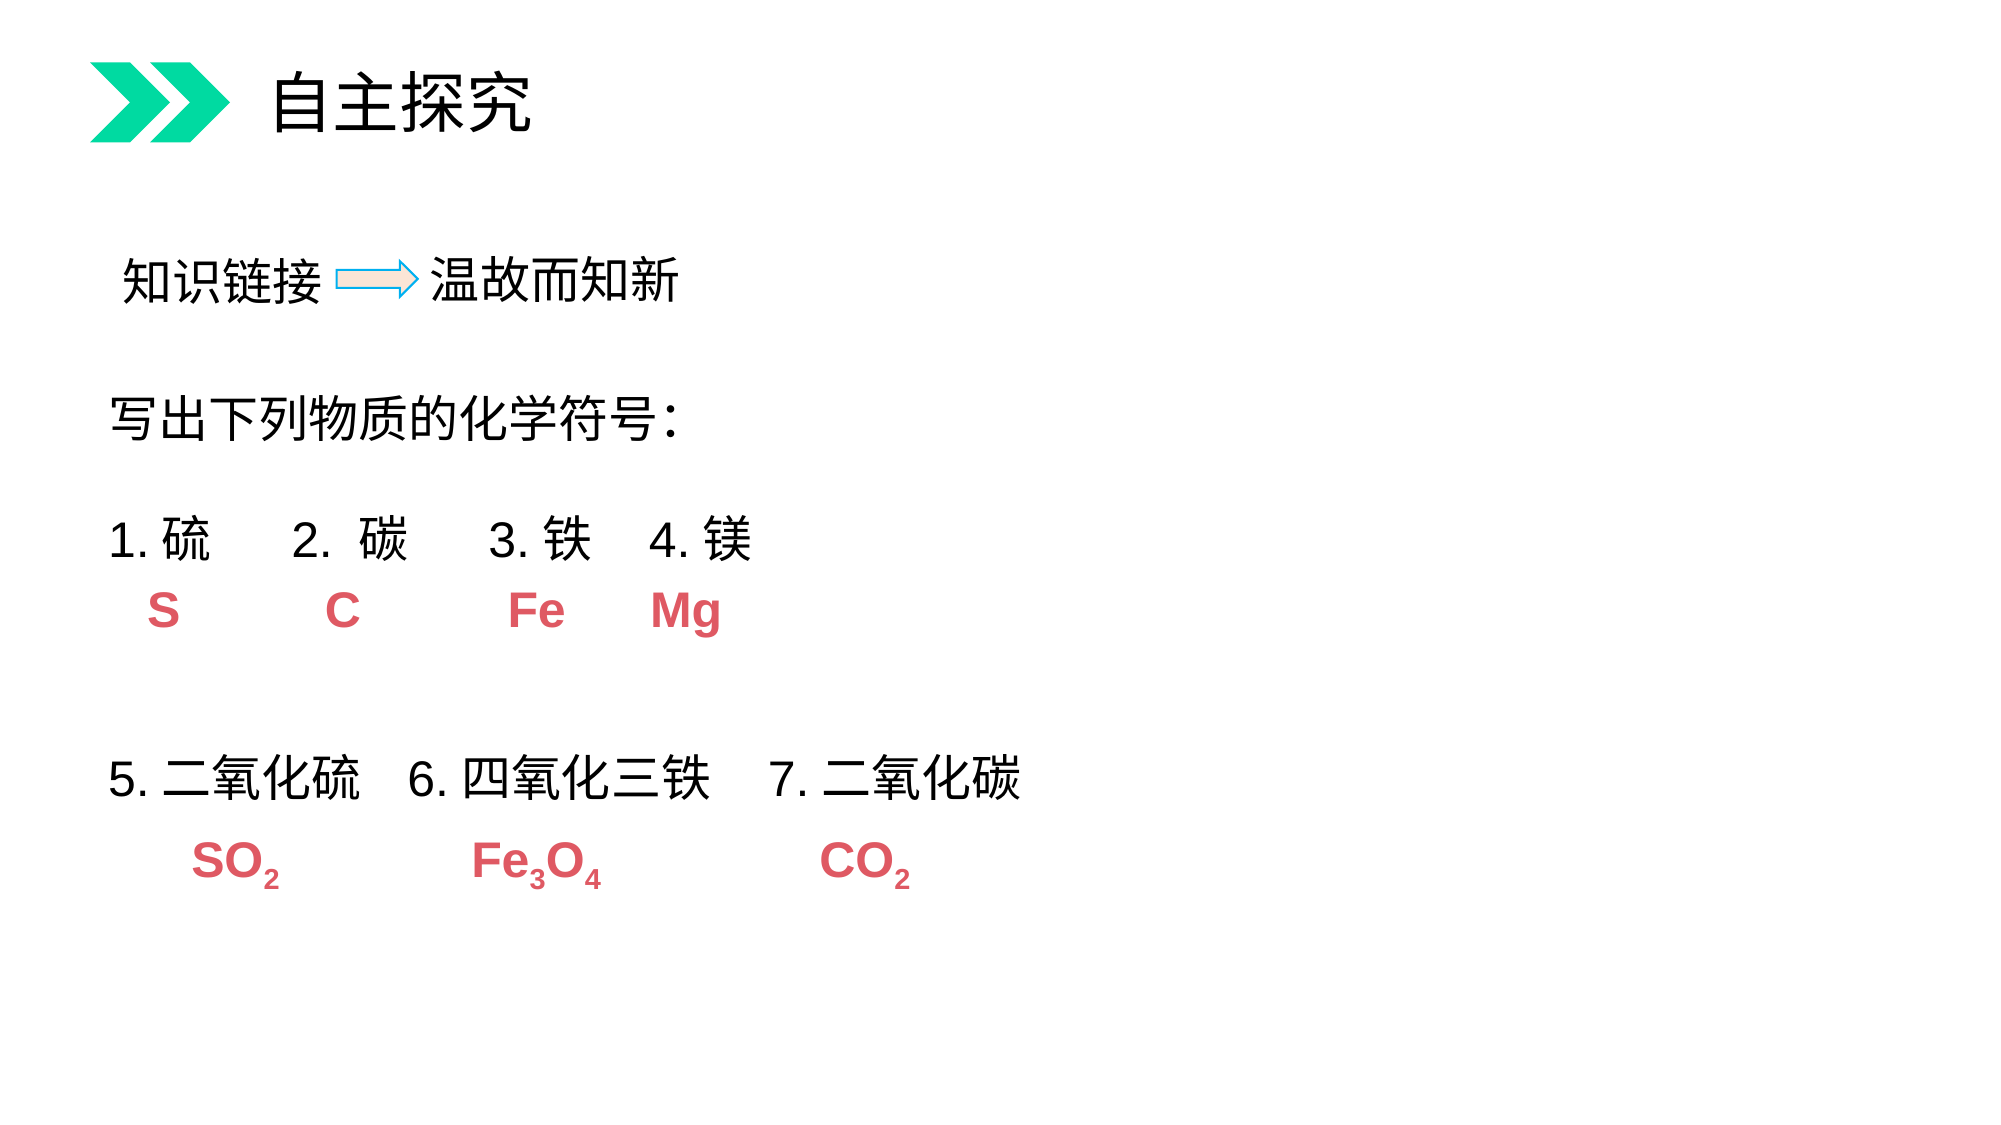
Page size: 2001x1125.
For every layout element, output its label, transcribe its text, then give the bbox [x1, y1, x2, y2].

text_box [107, 241, 700, 319]
text_box CO2 [804, 819, 940, 903]
text_box C [310, 570, 378, 645]
text_box Fe3O4 [456, 819, 630, 903]
text_box SO2 [176, 819, 309, 903]
text_box Fe [492, 570, 581, 645]
text_box 自主探究 [251, 62, 1255, 146]
text_box S [132, 570, 196, 645]
text_box 写出下列物质的化学符号： 1.硫 2. 碳 3.铁 4.镁 5.二氧化硫 6.四氧化三铁 7.二氧化碳 [93, 320, 1200, 934]
text_box Mg [635, 570, 738, 645]
